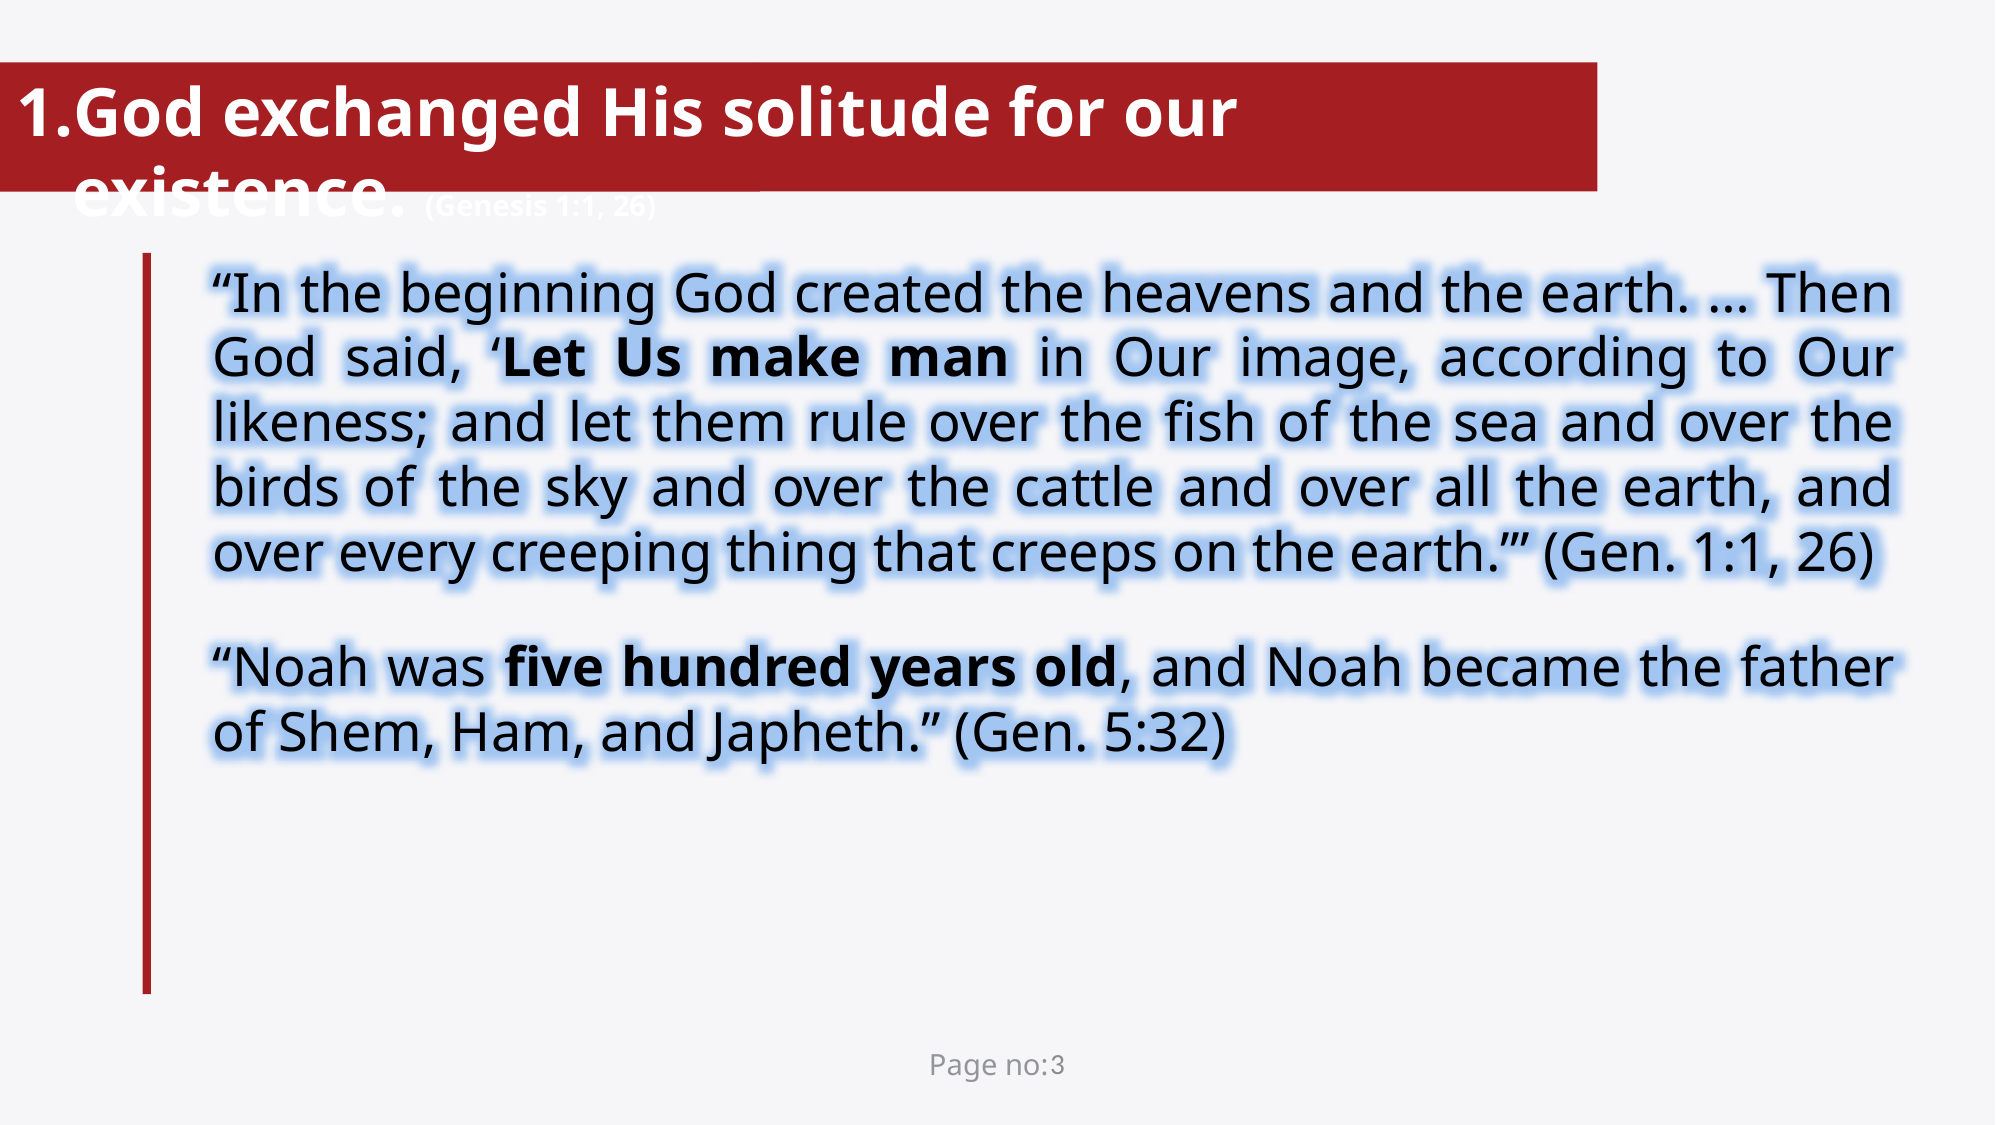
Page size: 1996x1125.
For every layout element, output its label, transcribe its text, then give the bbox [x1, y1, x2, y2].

text_box God exchanged His solitude for our existence. (Genesis 1:1, 26) [20, 73, 1555, 223]
text_box “In the beginning God created the heavens and the earth. … Then God said, ‘Let Us make man in Our image, according to Our likeness; and let them rule over the fish of the sea and over the birds of the sky and over the cattle and over all the earth, and over every creeping thing that creeps on the earth.’” (Gen. 1:1, 26) [198, 250, 1911, 590]
text_box “Noah was five hundred years old, and Noah became the father of Shem, Ham, and Japheth.” (Gen. 5:32) [198, 624, 1911, 770]
text_box [758, 60, 1600, 193]
